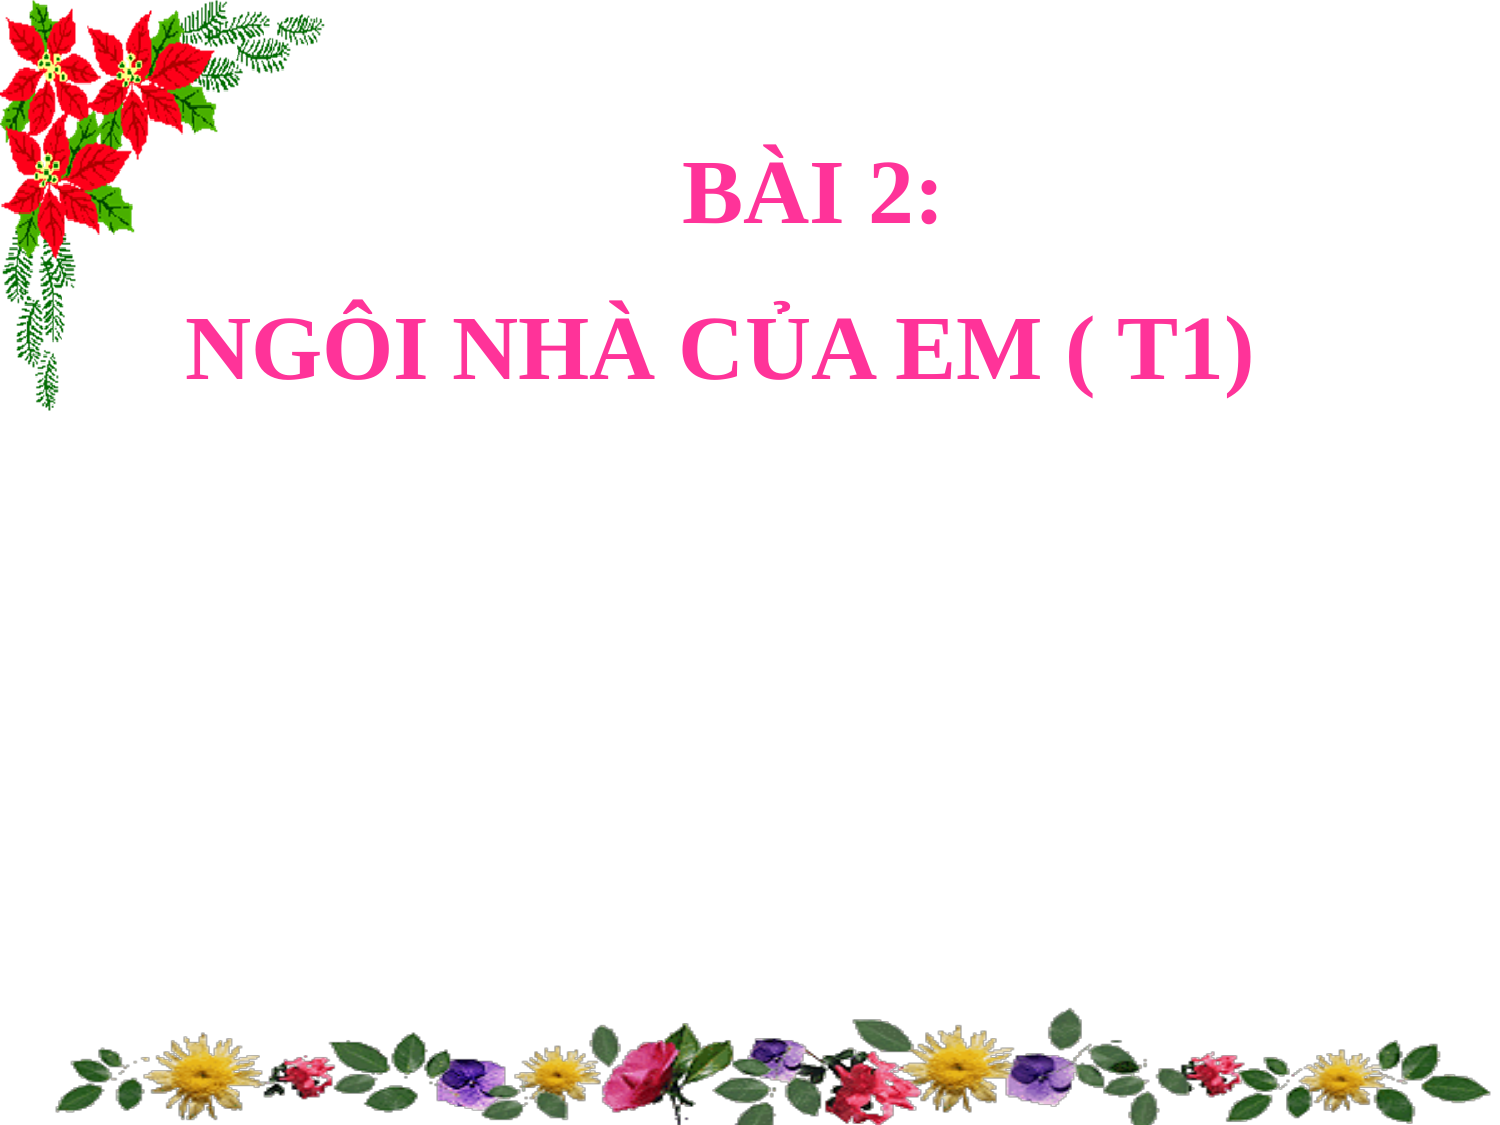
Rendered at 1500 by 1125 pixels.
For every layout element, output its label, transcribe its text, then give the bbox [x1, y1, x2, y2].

picture [0, 0, 325, 413]
text_box BÀI 2: NGÔI NHÀ CỦA EM ( T1) [62, 125, 1400, 533]
picture [47, 1005, 1498, 1125]
